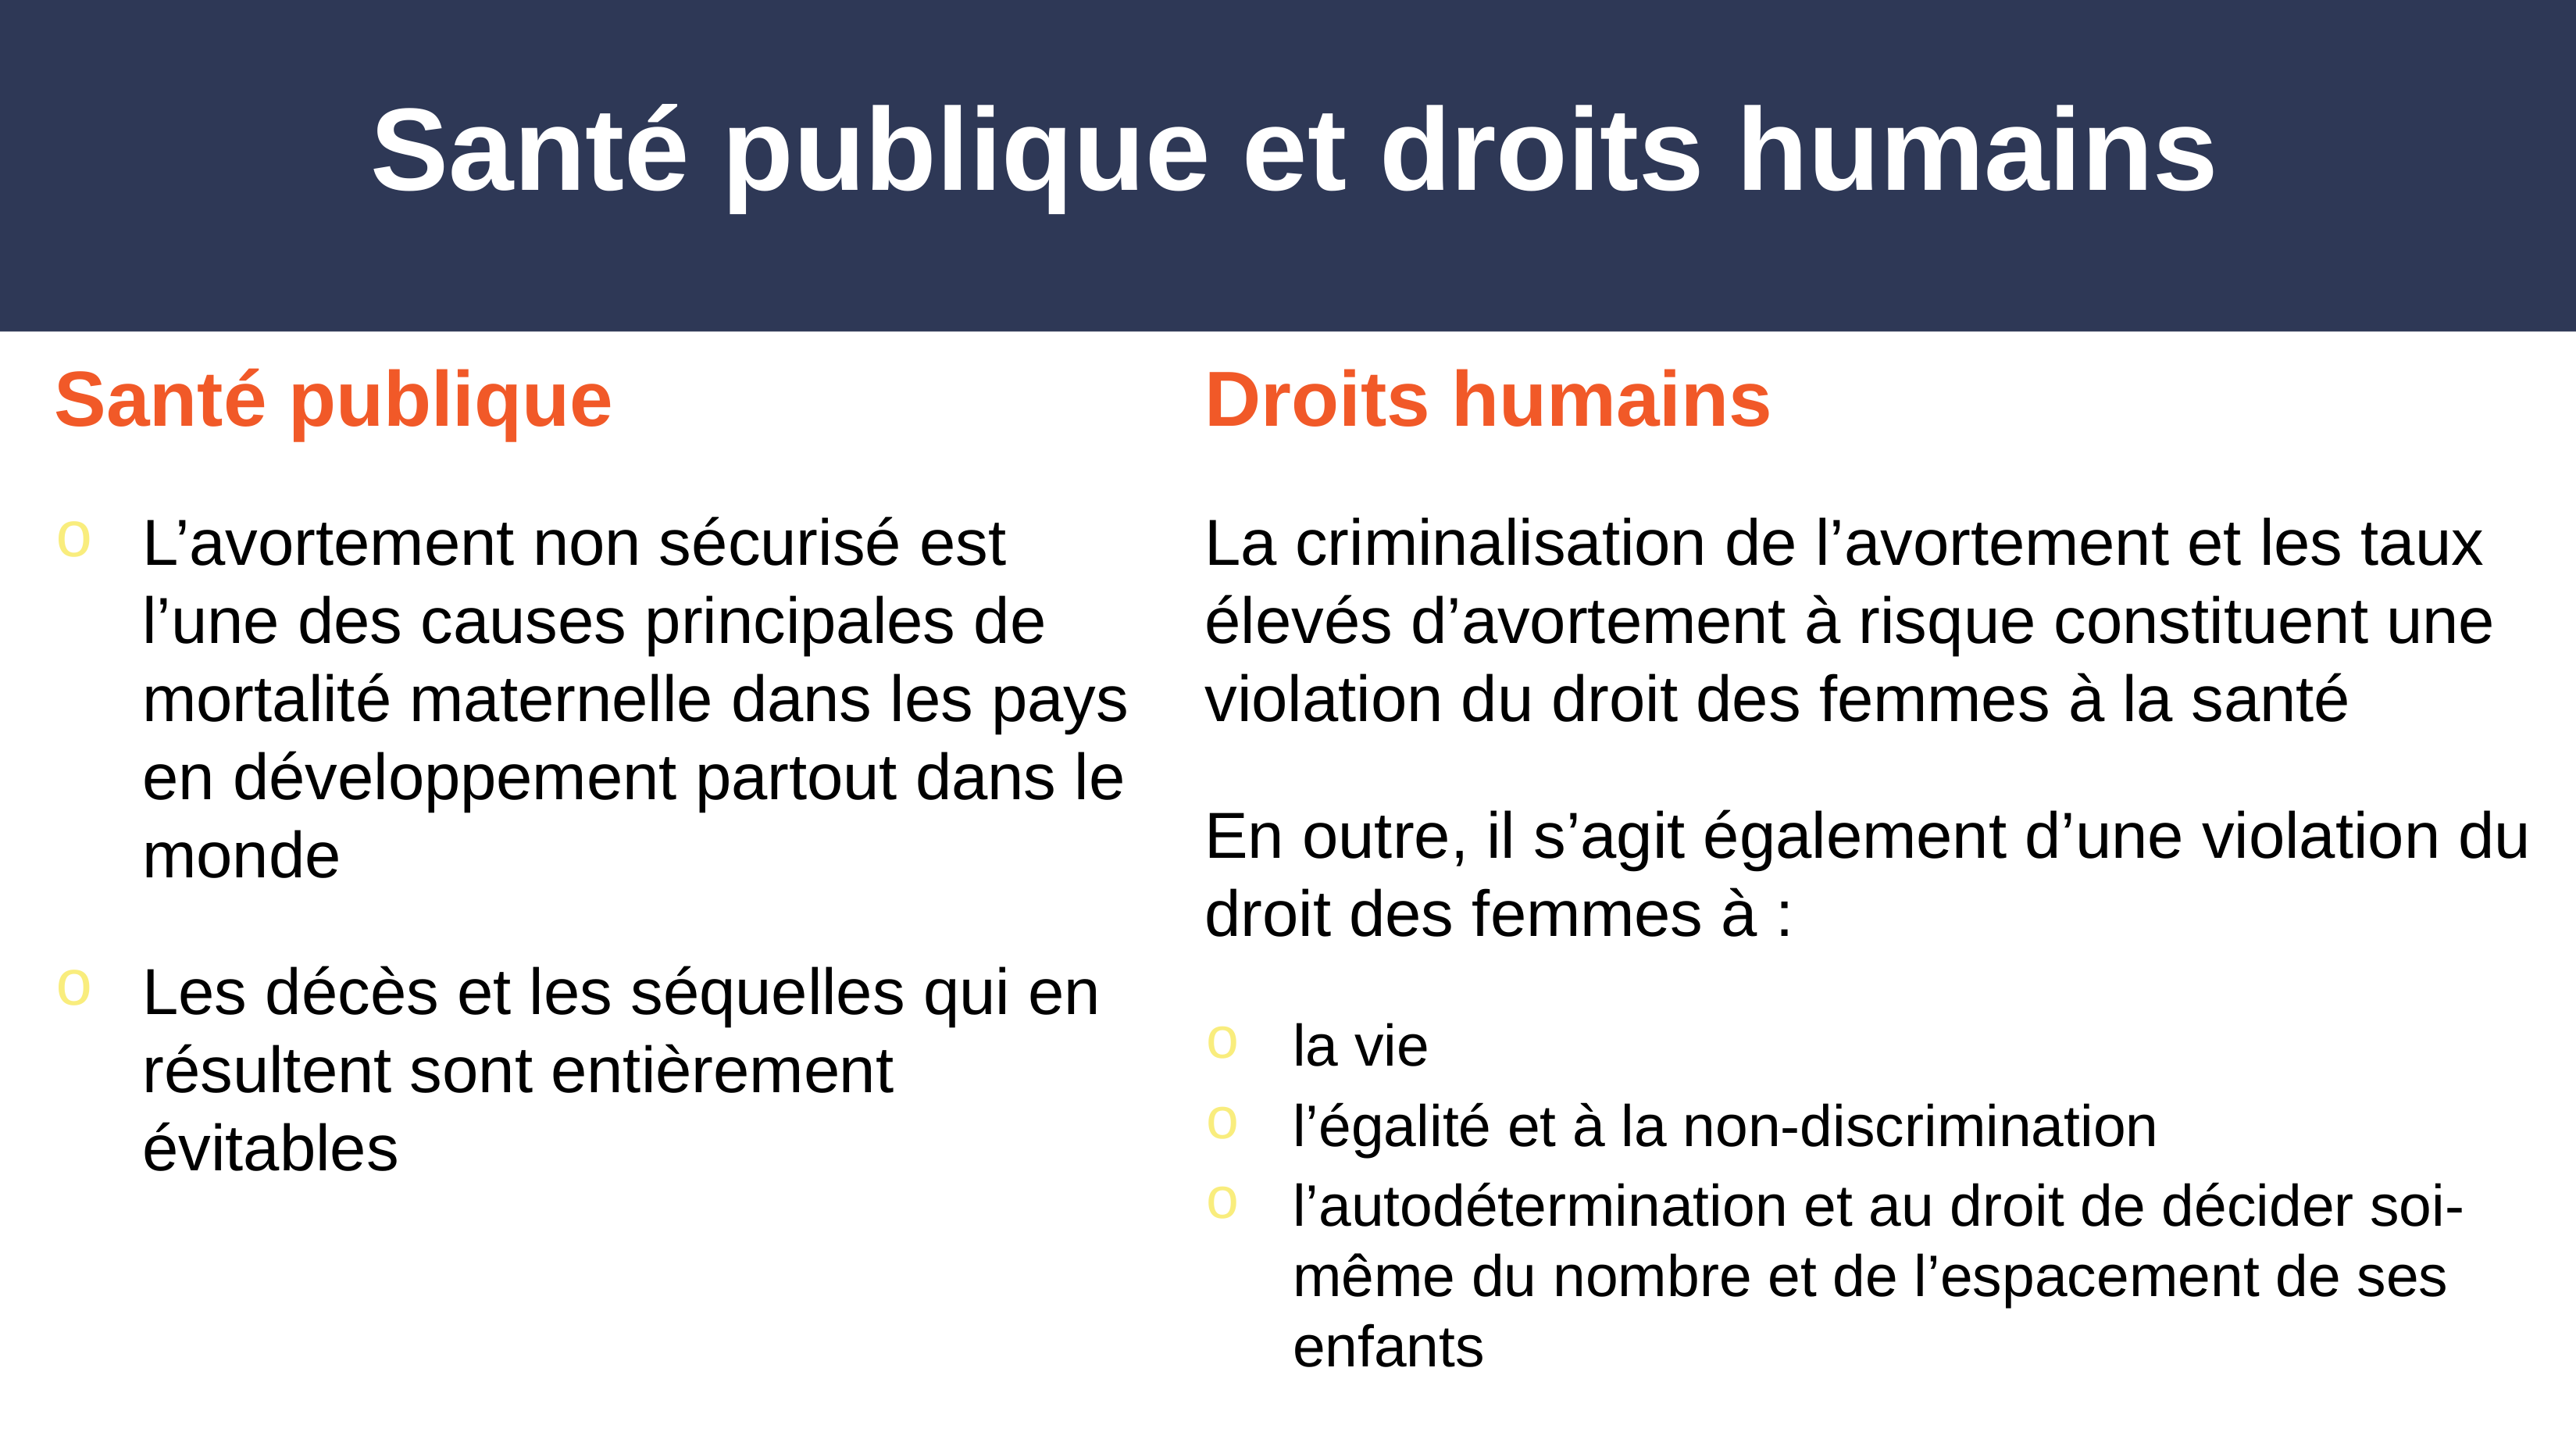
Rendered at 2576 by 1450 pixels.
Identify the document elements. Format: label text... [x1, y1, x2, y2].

title Santé publique et droits humains [58, 72, 2535, 214]
text_box Droits humains La criminalisation de l’avortement et les taux élevés d’avortement à risque constituent une violation du droit des femmes à la santé En outre, il s’agit également d’une violation du droit des femmes à : la vie l’égalité et à la non-discrimination l’autodétermination et au droit de décider soi-même du nombre et de l’espacement de ses enfants [1204, 348, 2576, 1379]
list Santé publique L’avortement non sécurisé est l’une des causes principales de mortalité maternelle dans les pays en développement partout dans le monde Les décès et les séquelles qui en résultent sont entièrement évitables [54, 348, 1158, 1195]
